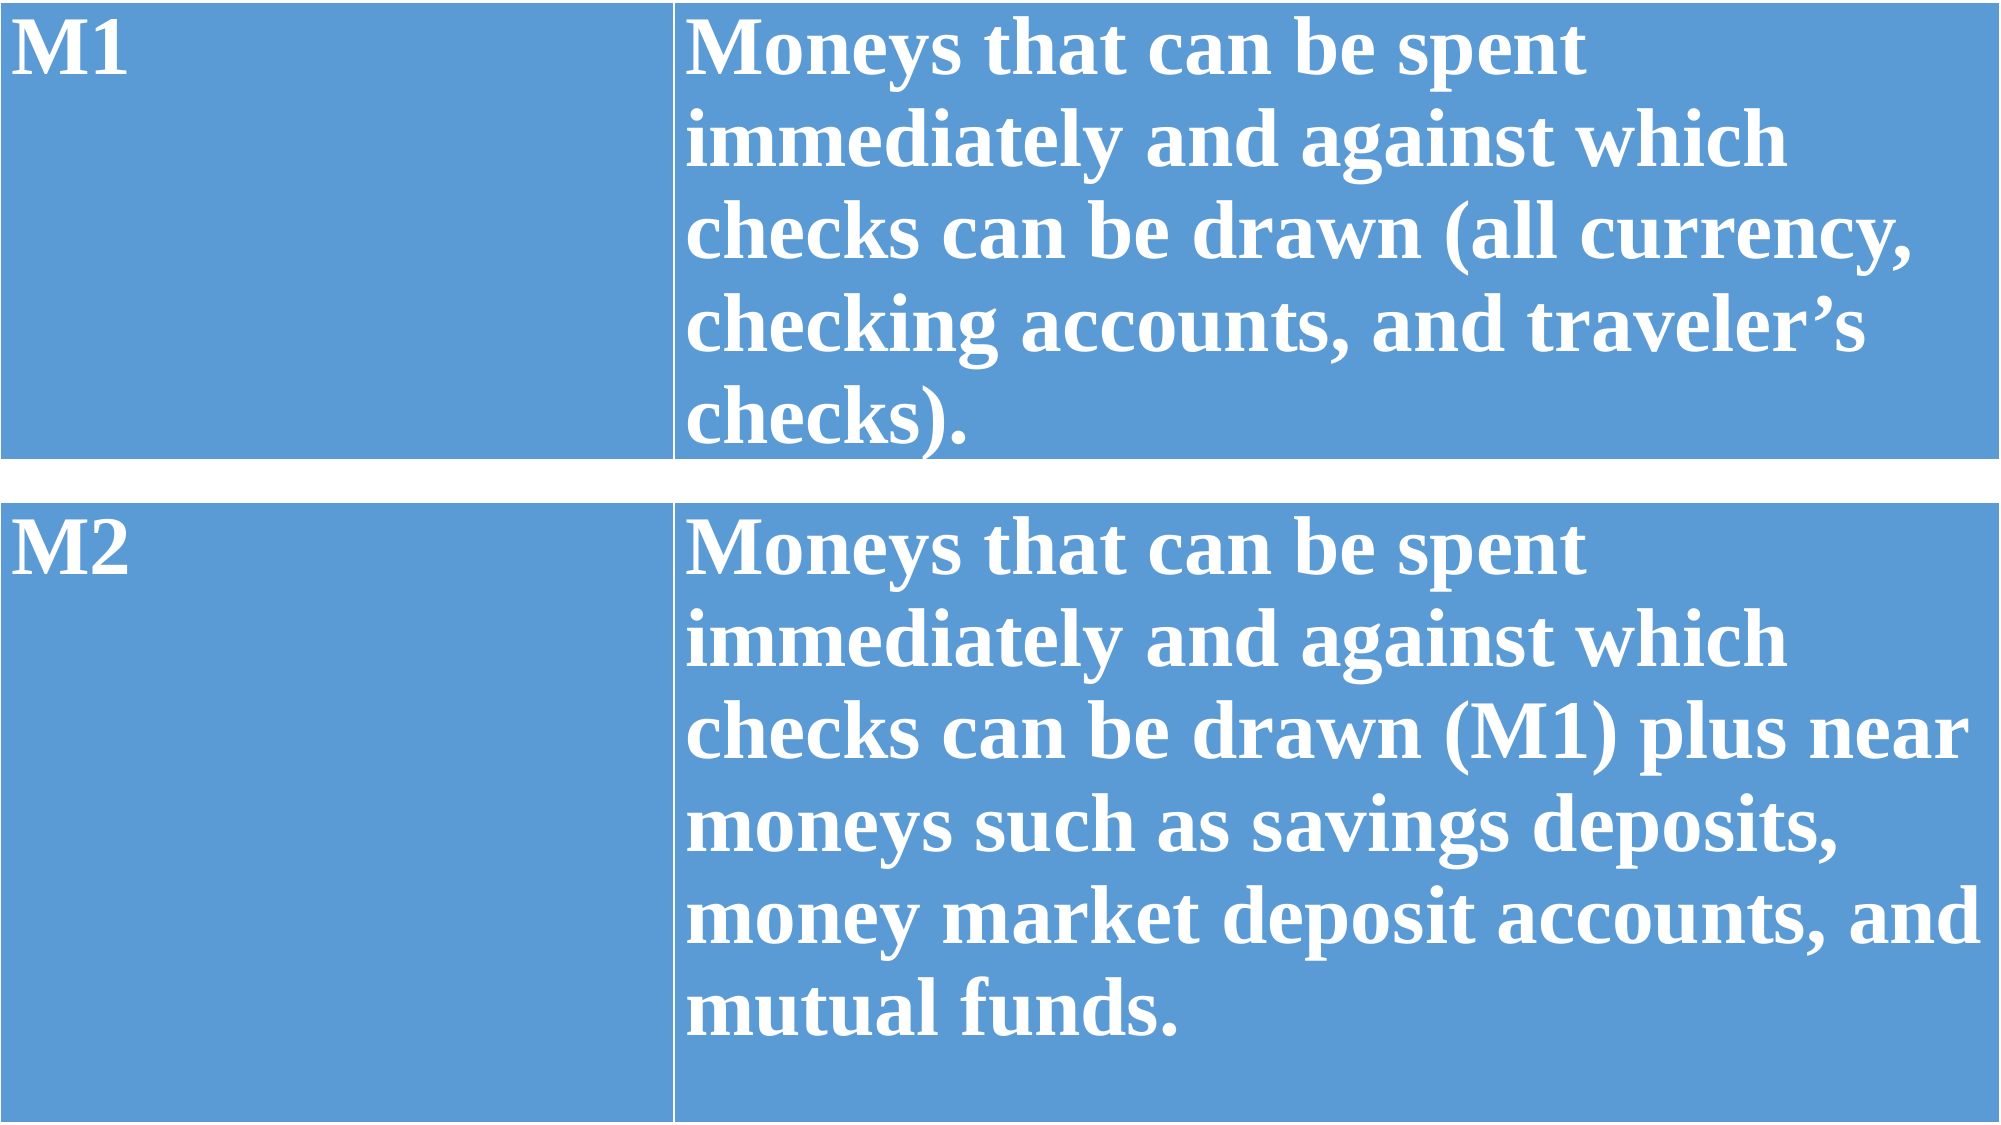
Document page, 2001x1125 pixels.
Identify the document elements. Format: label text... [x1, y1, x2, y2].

table_header M2 [1, 503, 673, 1122]
table_header Moneys that can be spent immediately and against which checks can be drawn (M1) plus near moneys such as savings deposits, money market deposit accounts, and mutual funds. [675, 503, 1999, 1122]
table_header M1 [1, 3, 673, 459]
table_header Moneys that can be spent immediately and against which checks can be drawn (all currency, checking accounts, and traveler’s checks). [675, 3, 1999, 459]
